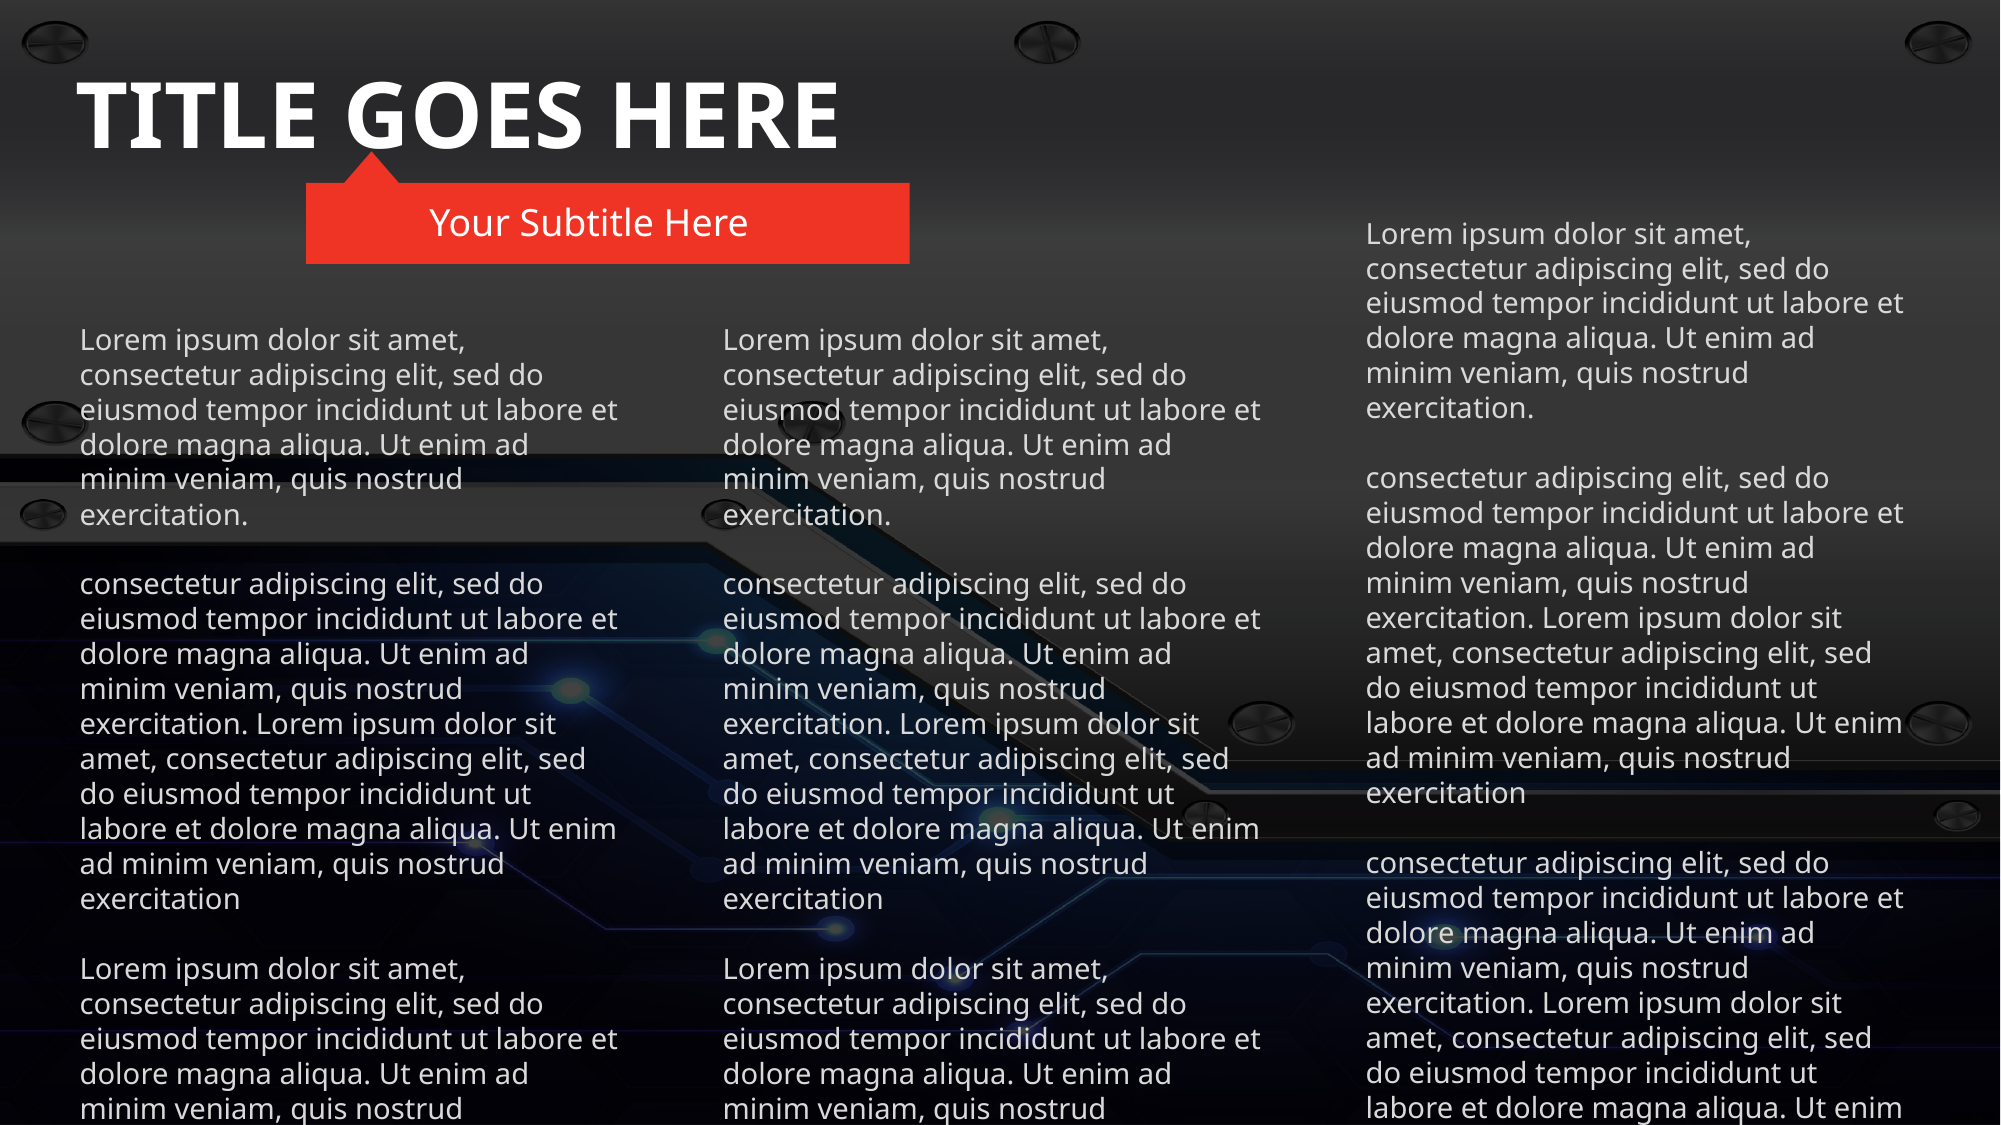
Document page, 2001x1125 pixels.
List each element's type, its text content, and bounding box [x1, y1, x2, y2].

text_box Lorem ipsum dolor sit amet, consectetur adipiscing elit, sed do eiusmod tempor incididunt ut labore et dolore magna aliqua. Ut enim ad minim veniam, quis nostrud exercitation. consectetur adipiscing elit, sed do eiusmod tempor incididunt ut labore et dolore magna aliqua. Ut enim ad minim veniam, quis nostrud exercitation. Lorem ipsum dolor sit amet, consectetur adipiscing elit, sed do eiusmod tempor incididunt ut labore et dolore magna aliqua. Ut enim ad minim veniam, quis nostrud exercitation Lorem ipsum dolor sit amet, consectetur adipiscing elit, sed do eiusmod tempor incididunt ut labore et dolore magna aliqua. Ut enim ad minim veniam, quis nostrud exercitation. [64, 313, 635, 1125]
picture [0, 0, 2001, 1125]
text_box Lorem ipsum dolor sit amet, consectetur adipiscing elit, sed do eiusmod tempor incididunt ut labore et dolore magna aliqua. Ut enim ad minim veniam, quis nostrud exercitation. consectetur adipiscing elit, sed do eiusmod tempor incididunt ut labore et dolore magna aliqua. Ut enim ad minim veniam, quis nostrud exercitation. Lorem ipsum dolor sit amet, consectetur adipiscing elit, sed do eiusmod tempor incididunt ut labore et dolore magna aliqua. Ut enim ad minim veniam, quis nostrud exercitation Lorem ipsum dolor sit amet, consectetur adipiscing elit, sed do eiusmod tempor incididunt ut labore et dolore magna aliqua. Ut enim ad minim veniam, quis nostrud exercitation [707, 313, 1278, 1125]
text_box Lorem ipsum dolor sit amet, consectetur adipiscing elit, sed do eiusmod tempor incididunt ut labore et dolore magna aliqua. Ut enim ad minim veniam, quis nostrud exercitation. consectetur adipiscing elit, sed do eiusmod tempor incididunt ut labore et dolore magna aliqua. Ut enim ad minim veniam, quis nostrud exercitation. Lorem ipsum dolor sit amet, consectetur adipiscing elit, sed do eiusmod tempor incididunt ut labore et dolore magna aliqua. Ut enim ad minim veniam, quis nostrud exercitation consectetur adipiscing elit, sed do eiusmod tempor incididunt ut labore et dolore magna aliqua. Ut enim ad minim veniam, quis nostrud exercitation. Lorem ipsum dolor sit amet, consectetur adipiscing elit, sed do eiusmod tempor incididunt ut labore et dolore magna aliqua. Ut enim ad minim veniam, quis nostrud exercitation [1350, 207, 1921, 1125]
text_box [306, 151, 910, 264]
text_box TITLE GOES HERE [60, 49, 965, 175]
